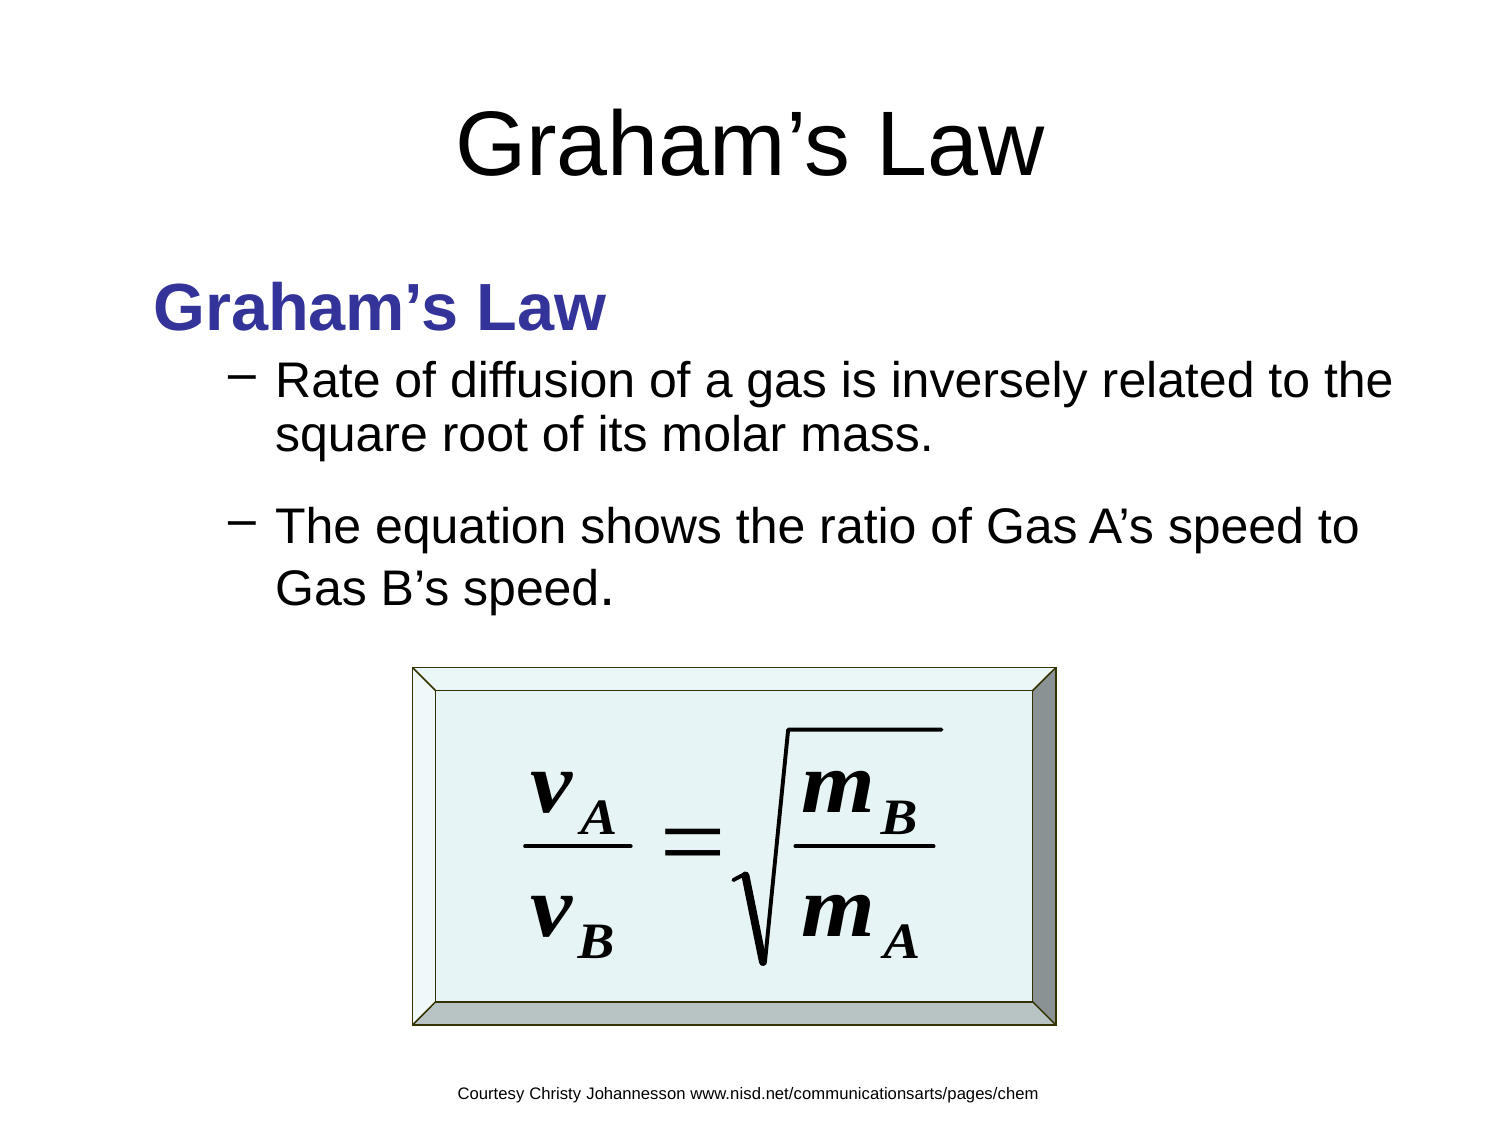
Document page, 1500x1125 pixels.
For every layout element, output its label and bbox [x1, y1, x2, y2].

list [138, 264, 1463, 613]
title [74, 44, 1426, 233]
text_box [412, 667, 1057, 1026]
text_box [442, 1075, 1055, 1125]
